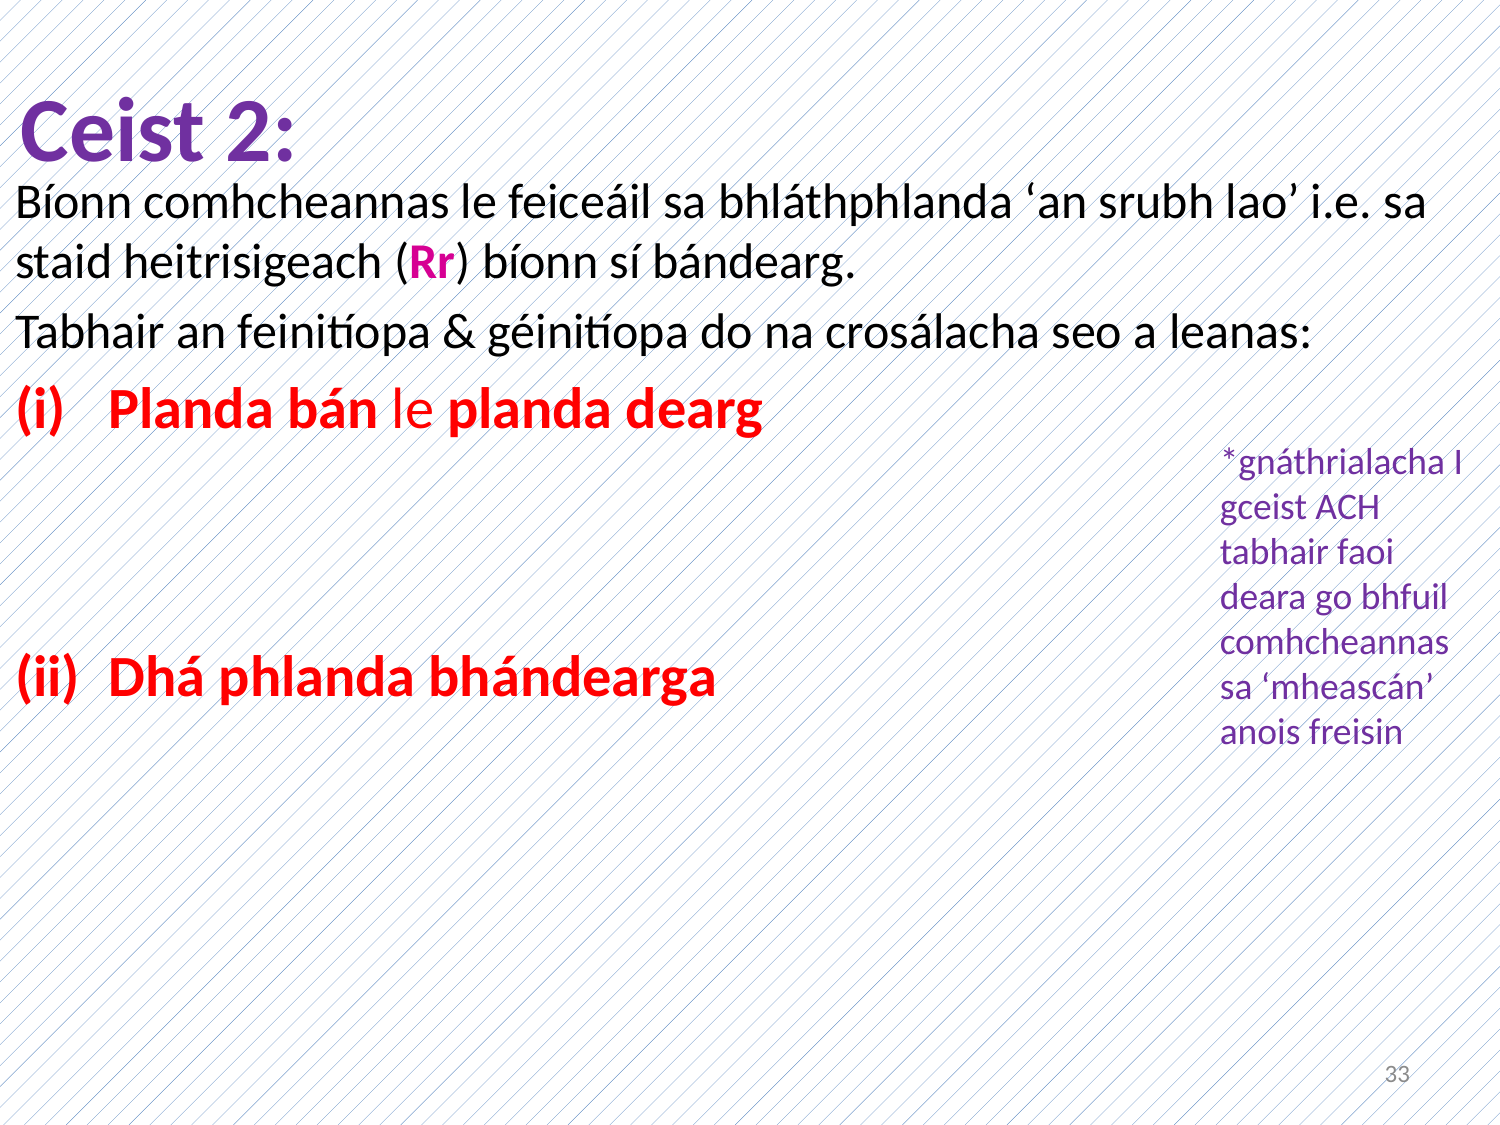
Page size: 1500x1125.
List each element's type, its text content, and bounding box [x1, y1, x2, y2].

text_box *gnáthrialacha I gceist ACH tabhair faoi deara go bhfuil comhcheannas sa ‘mheascán’ anois freisin [1205, 430, 1483, 805]
list Bíonn comhcheannas le feiceáil sa bhláthphlanda ‘an srubh lao’ i.e. sa staid heitrisigeach (Rr) bíonn sí bándearg. Tabhair an feinitíopa & géinitíopa do na crosálacha seo a leanas: Planda bán le planda dearg Dhá phlanda bhándearga [0, 160, 1483, 1083]
slide_number 33 [1074, 1042, 1425, 1103]
title Ceist 2: [5, 30, 1392, 160]
